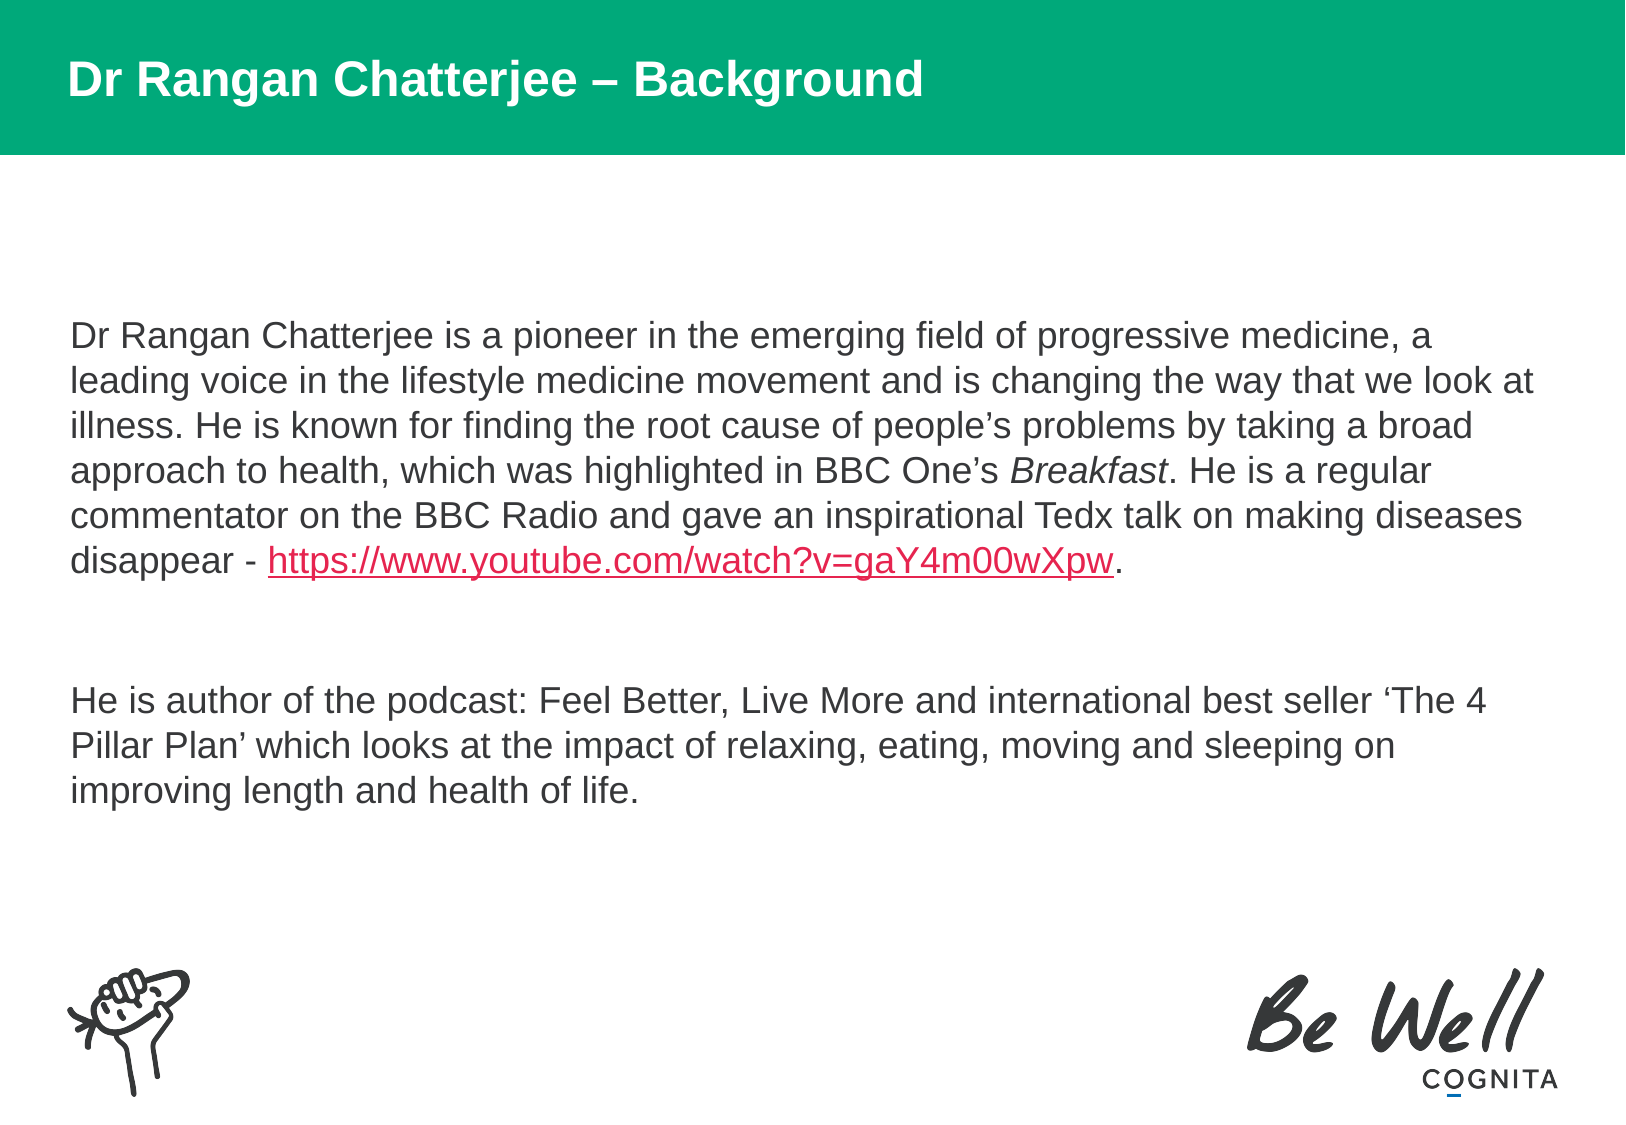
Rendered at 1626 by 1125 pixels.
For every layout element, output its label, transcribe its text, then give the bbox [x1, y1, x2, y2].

list Dr Rangan Chatterjee is a pioneer in the emerging field of progressive medicine, a leading voice in the lifestyle medicine movement and is changing the way that we look at illness. He is known for finding the root cause of people’s problems by taking a broad approach to health, which was highlighted in BBC One’s Breakfast. He is a regular commentator on the BBC Radio and gave an inspirational Tedx talk on making diseases disappear - https://www.youtube.com/watch?v=gaY4m00wXpw. He is author of the podcast: Feel Better, Live More and international best seller ‘The 4 Pillar Plan’ which looks at the impact of relaxing, eating, moving and sleeping on improving length and health of life. [66, 170, 1559, 952]
title Dr Rangan Chatterjee – Background [66, 17, 1559, 137]
picture [67, 968, 190, 1097]
picture [1247, 968, 1558, 1097]
